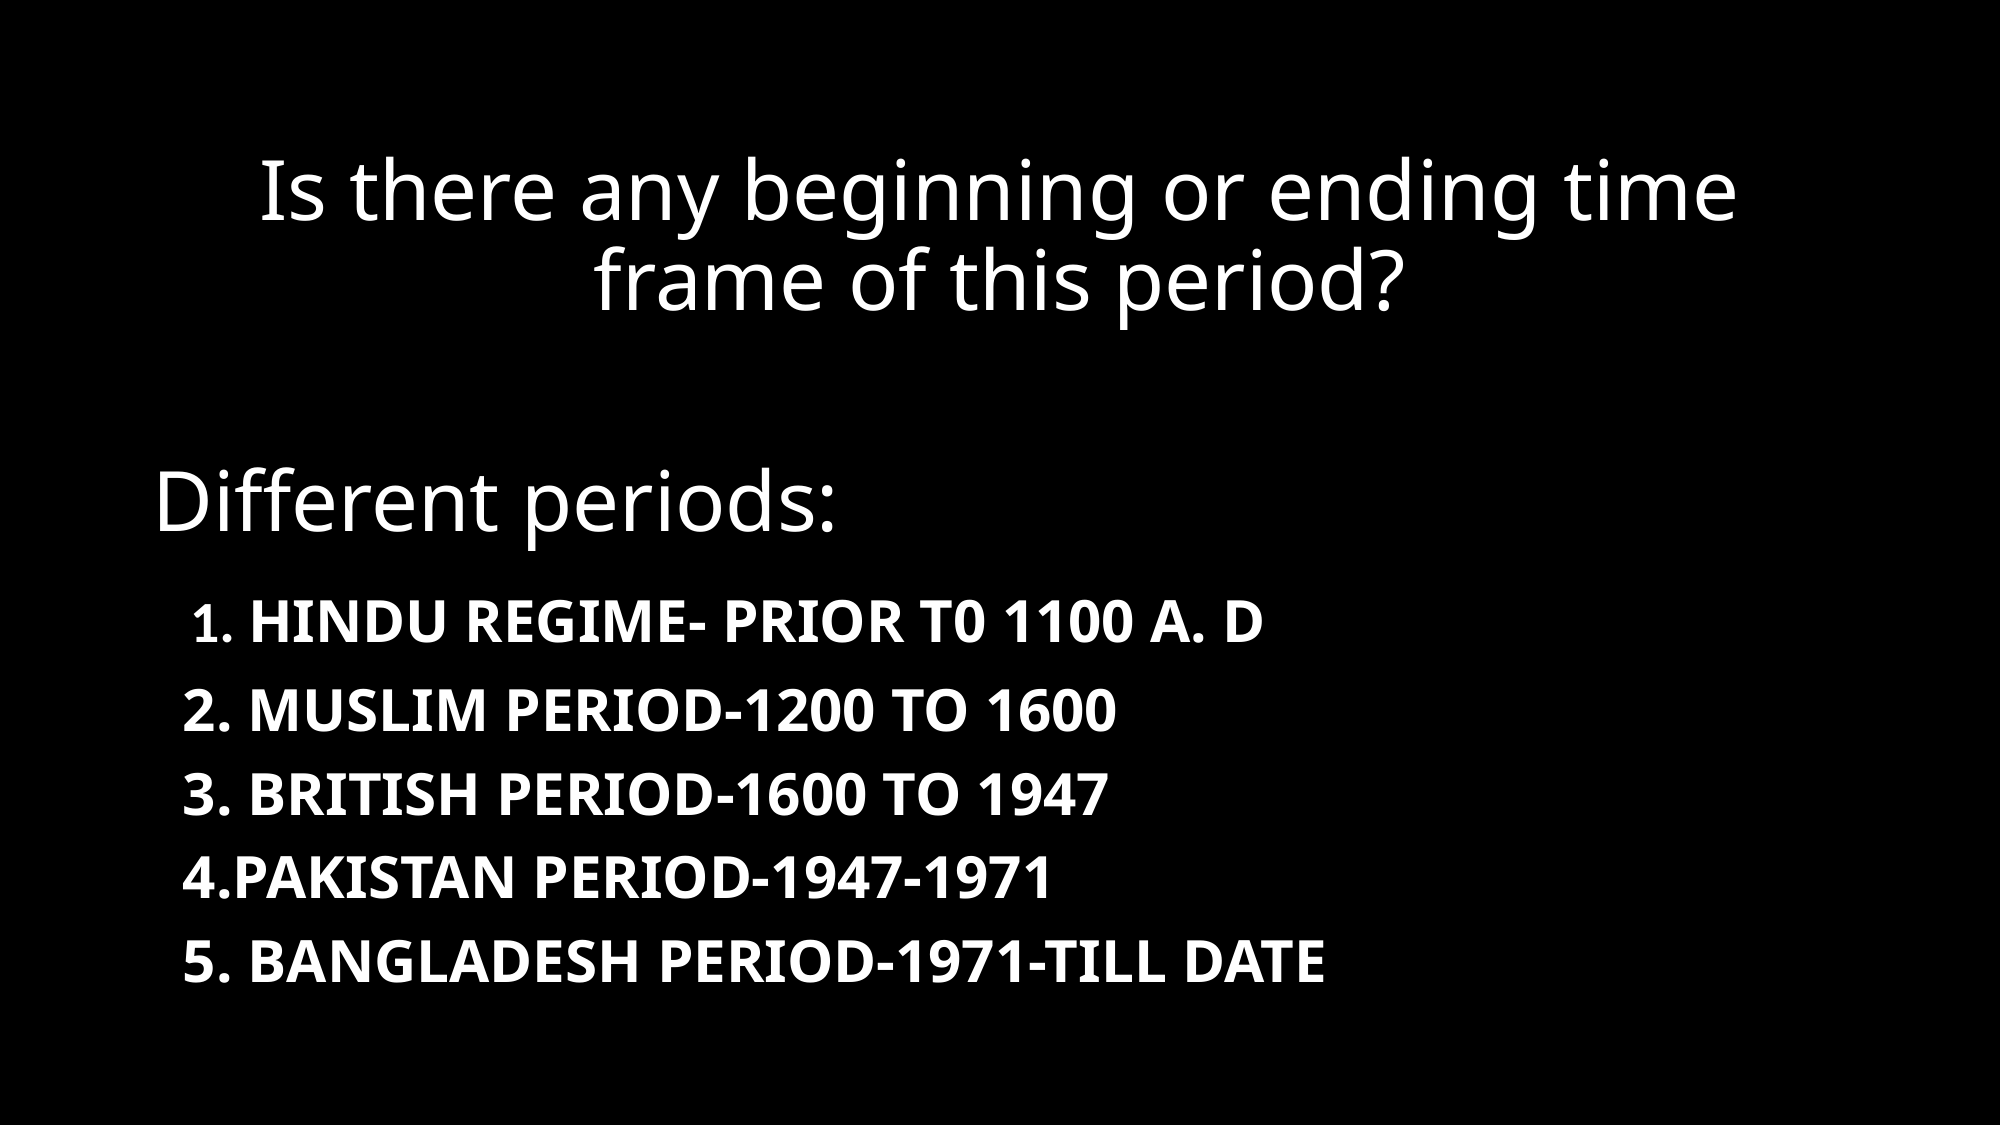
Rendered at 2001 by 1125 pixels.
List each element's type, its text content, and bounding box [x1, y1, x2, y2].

list Is there any beginning or ending time frame of this period? Different periods: 1. HINDU REGIME- PRIOR T0 1100 A. D 2. MUSLIM PERIOD-1200 TO 1600 3. BRITISH PERIOD-1600 TO 1947 4.PAKISTAN PERIOD-1947-1971 5. BANGLADESH PERIOD-1971-TILL DATE [137, 30, 1863, 1022]
